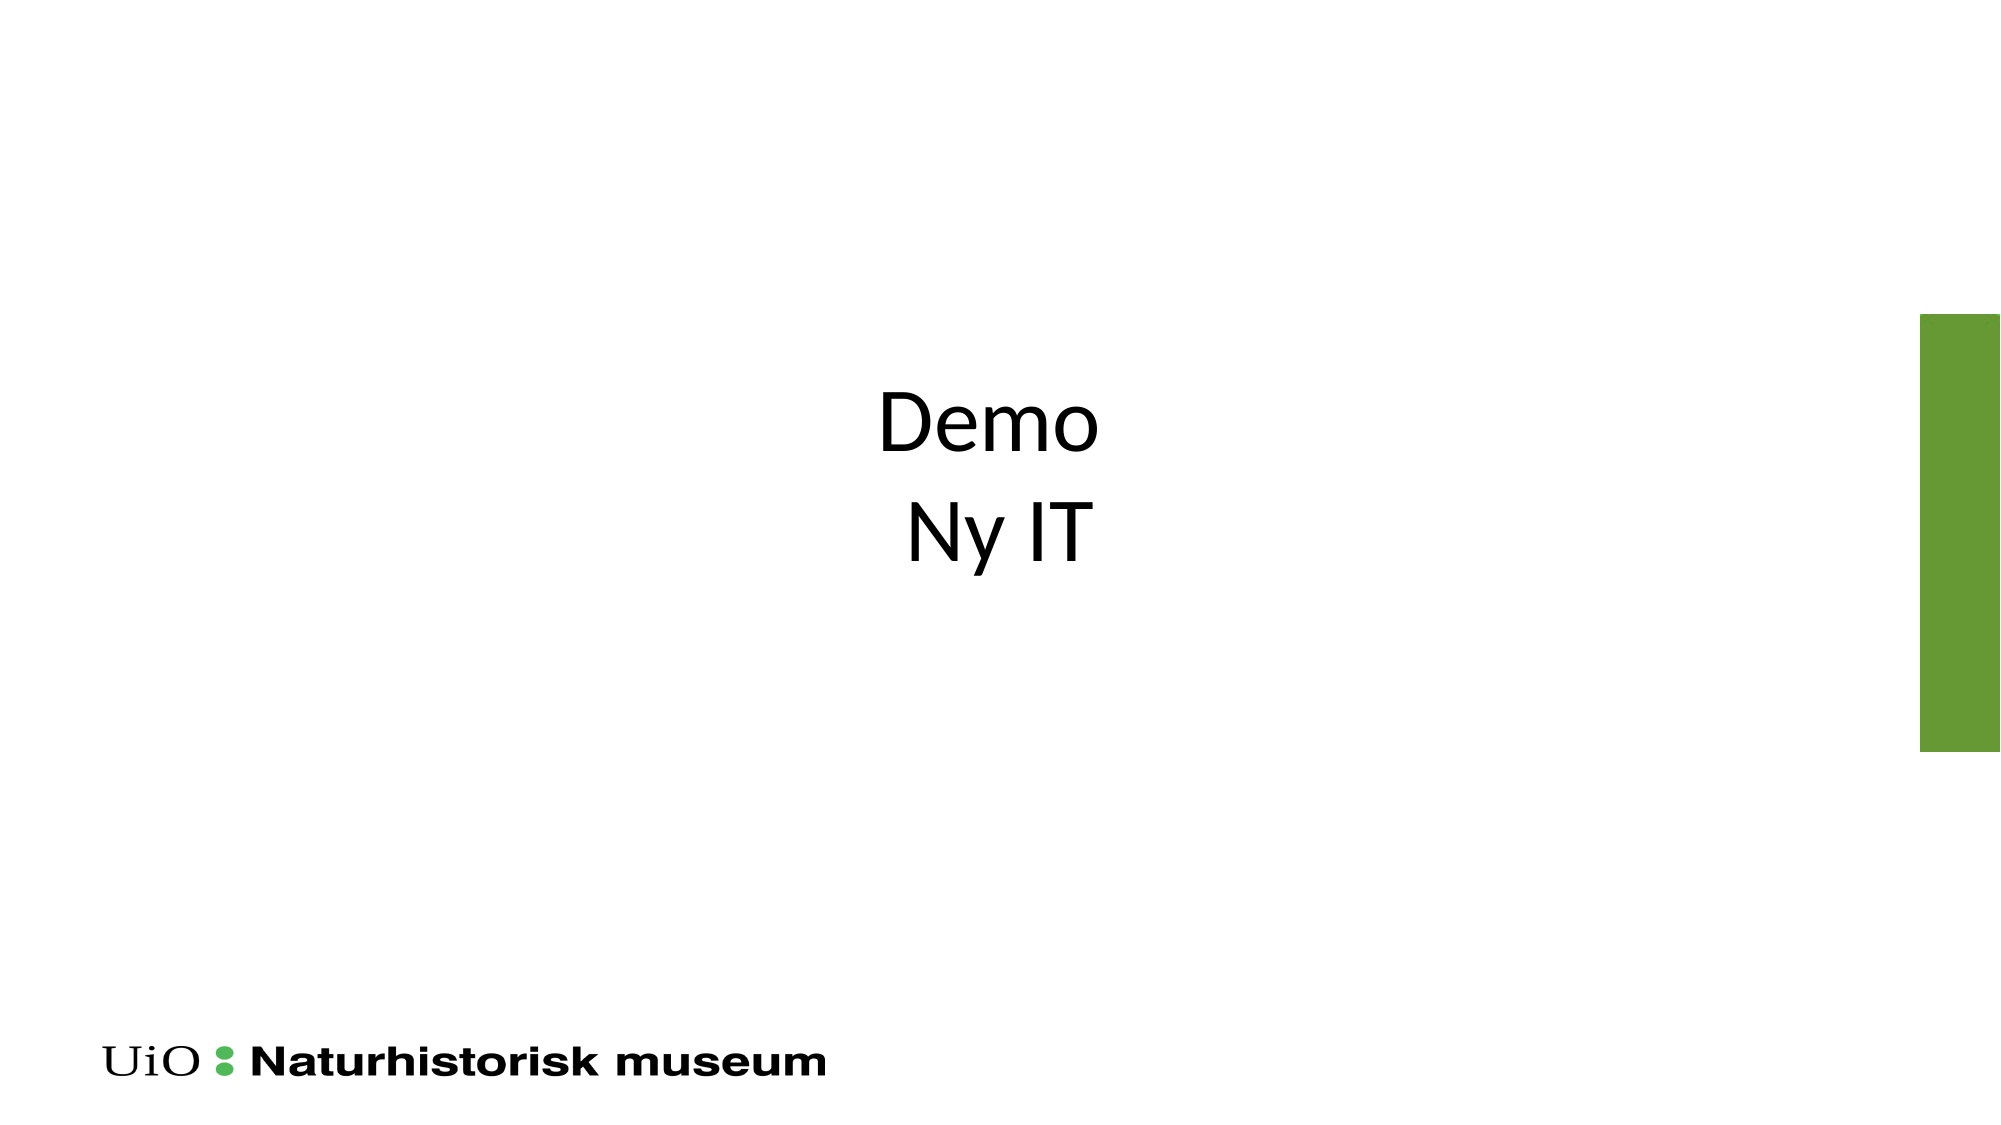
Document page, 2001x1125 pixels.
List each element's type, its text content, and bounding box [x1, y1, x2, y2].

title Demo Ny IT [150, 349, 1850, 591]
picture [1920, 314, 2000, 752]
picture [102, 1046, 825, 1085]
